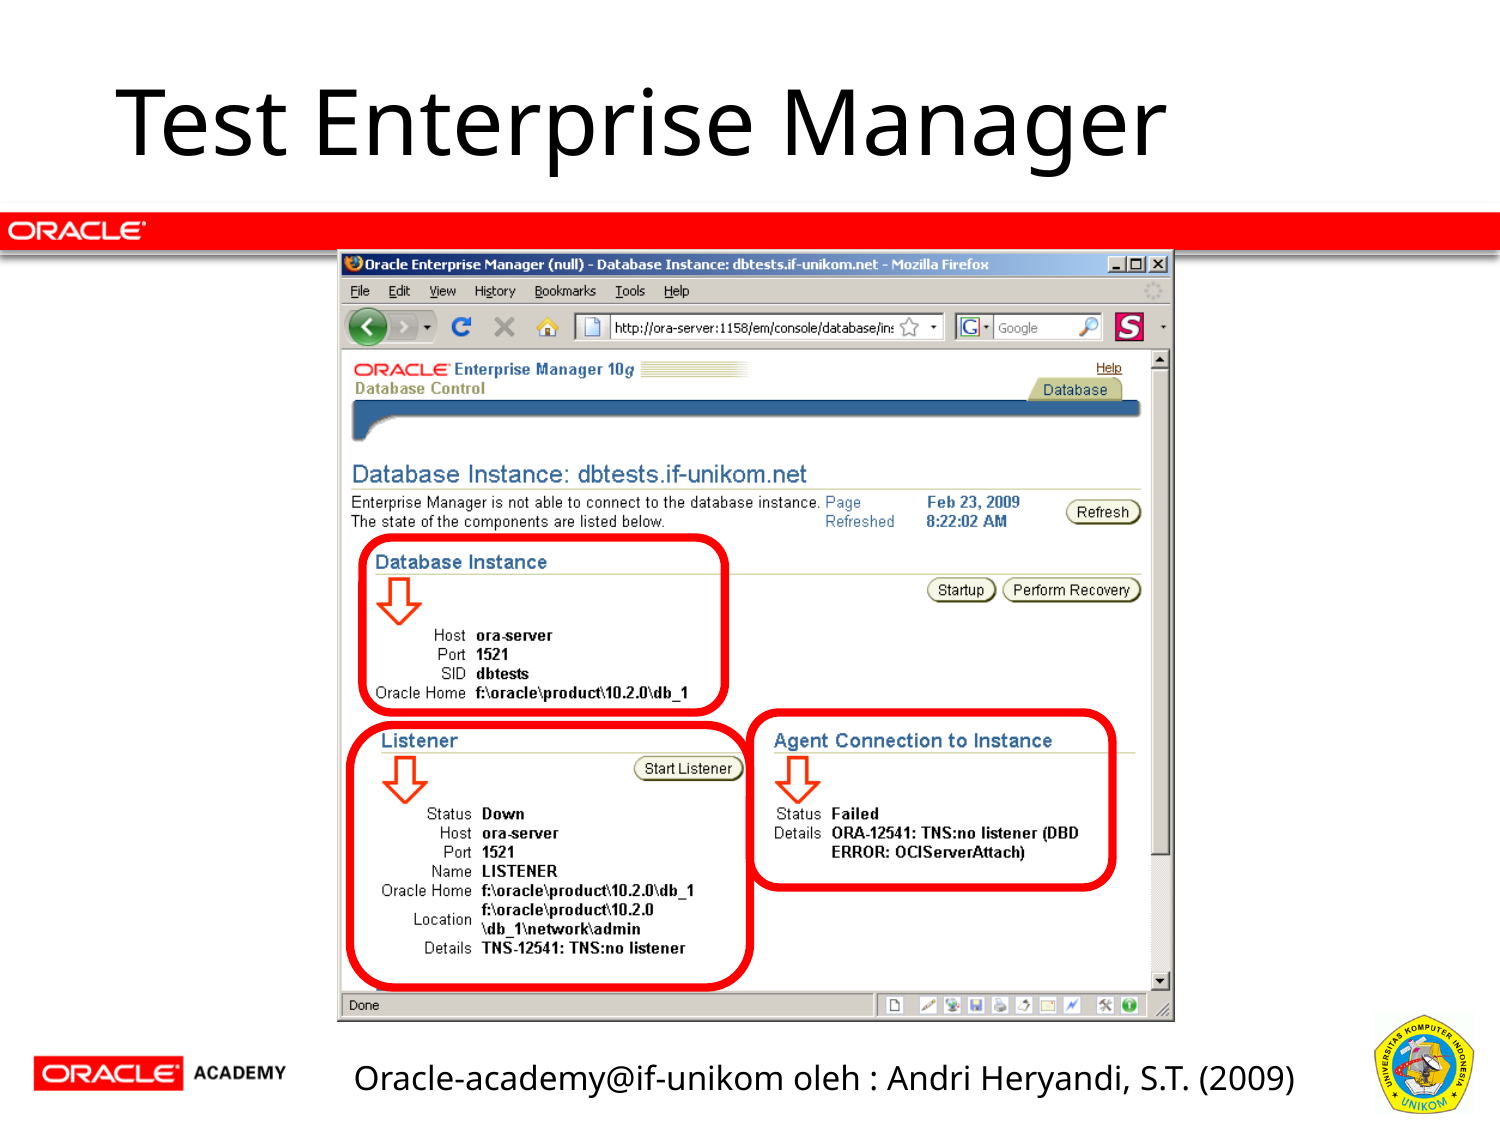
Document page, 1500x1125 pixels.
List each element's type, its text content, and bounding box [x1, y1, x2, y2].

picture [5, 216, 149, 243]
picture [337, 249, 1176, 1022]
picture [0, 1022, 328, 1125]
picture [1374, 1012, 1475, 1114]
title Test Enterprise Manager [100, 37, 1438, 200]
